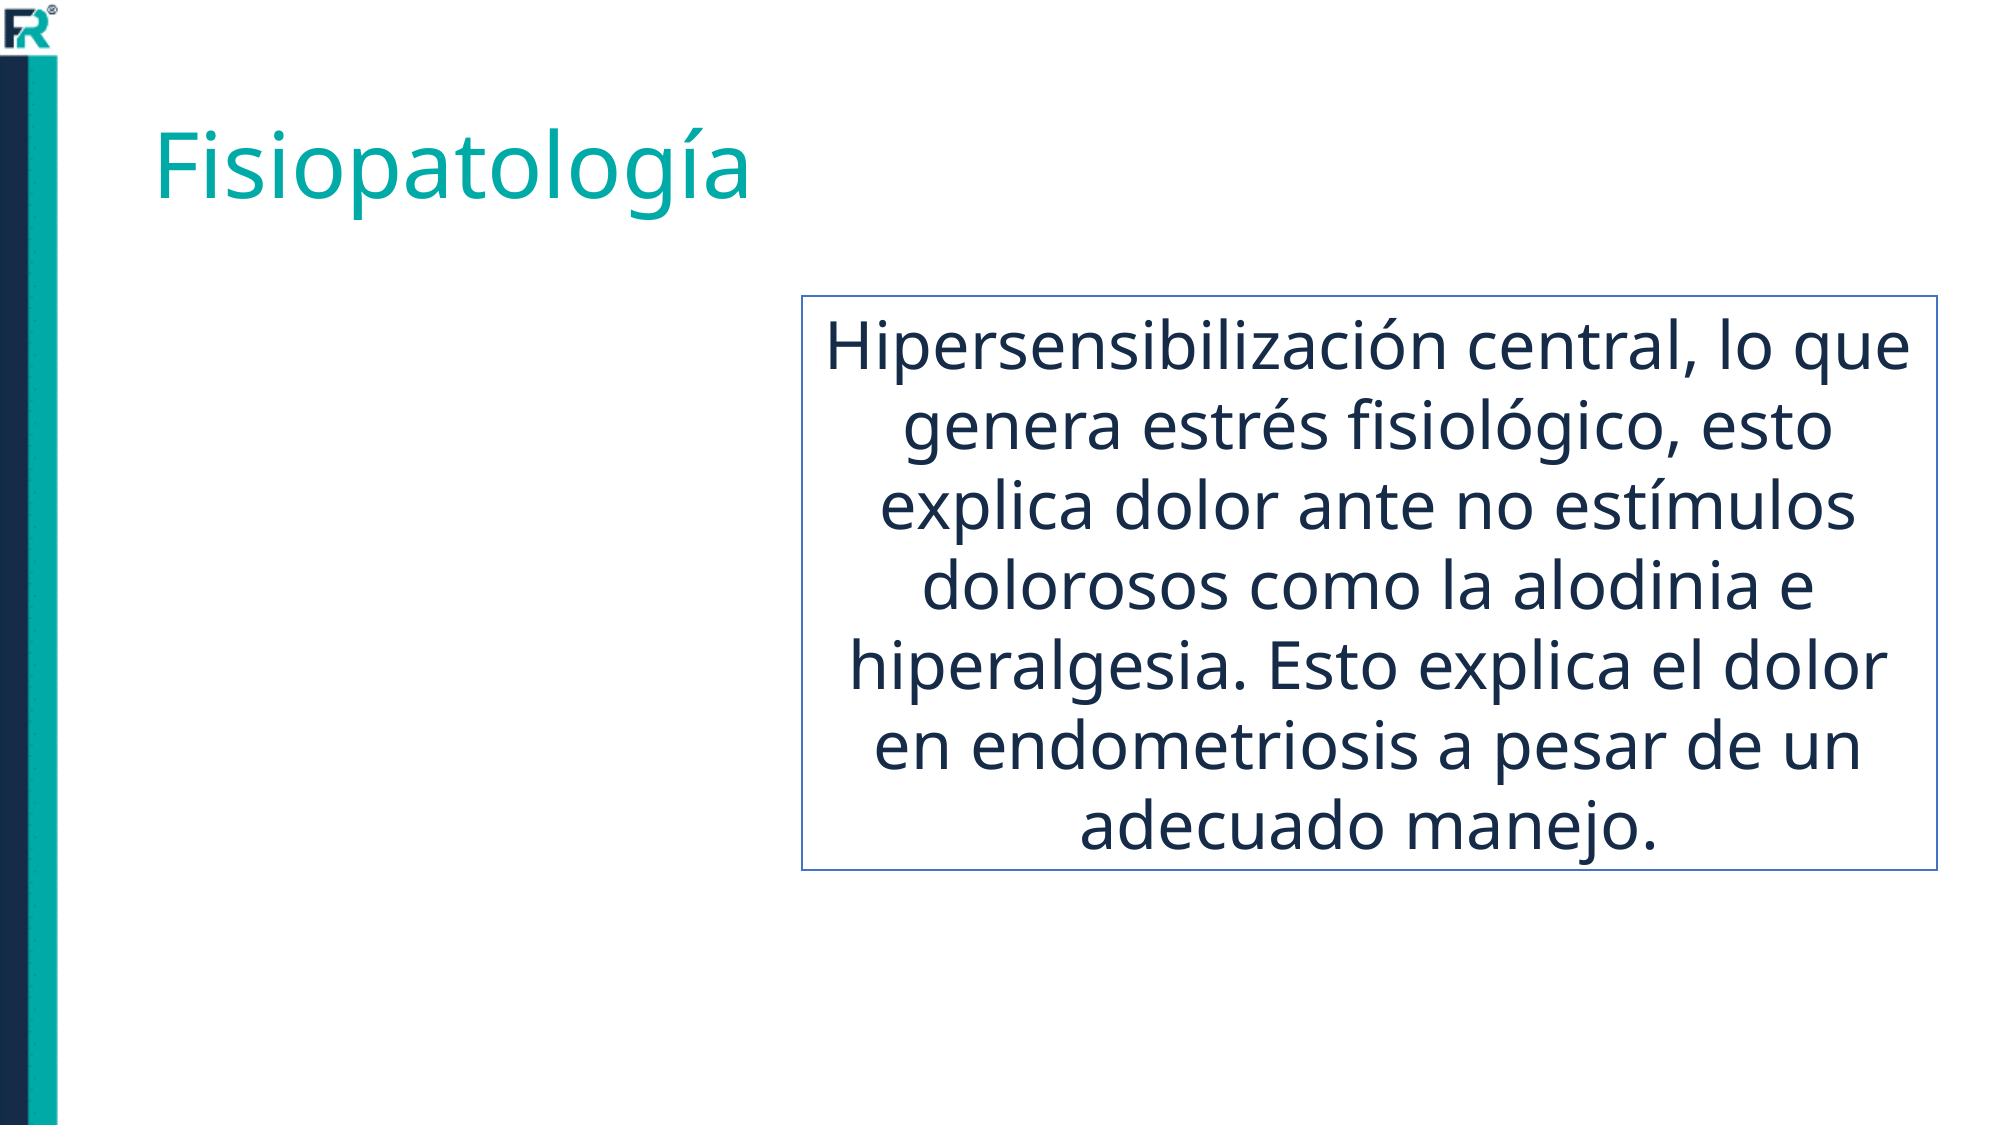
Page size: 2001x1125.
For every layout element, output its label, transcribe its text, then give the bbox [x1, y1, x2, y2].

text_box Hipersensibilización central, lo que genera estrés fisiológico, esto explica dolor ante no estímulos dolorosos como la alodinia e hiperalgesia. Esto explica el dolor en endometriosis a pesar de un adecuado manejo. [801, 295, 1938, 871]
title Fisiopatología [137, 59, 820, 278]
picture [0, 0, 2001, 1125]
